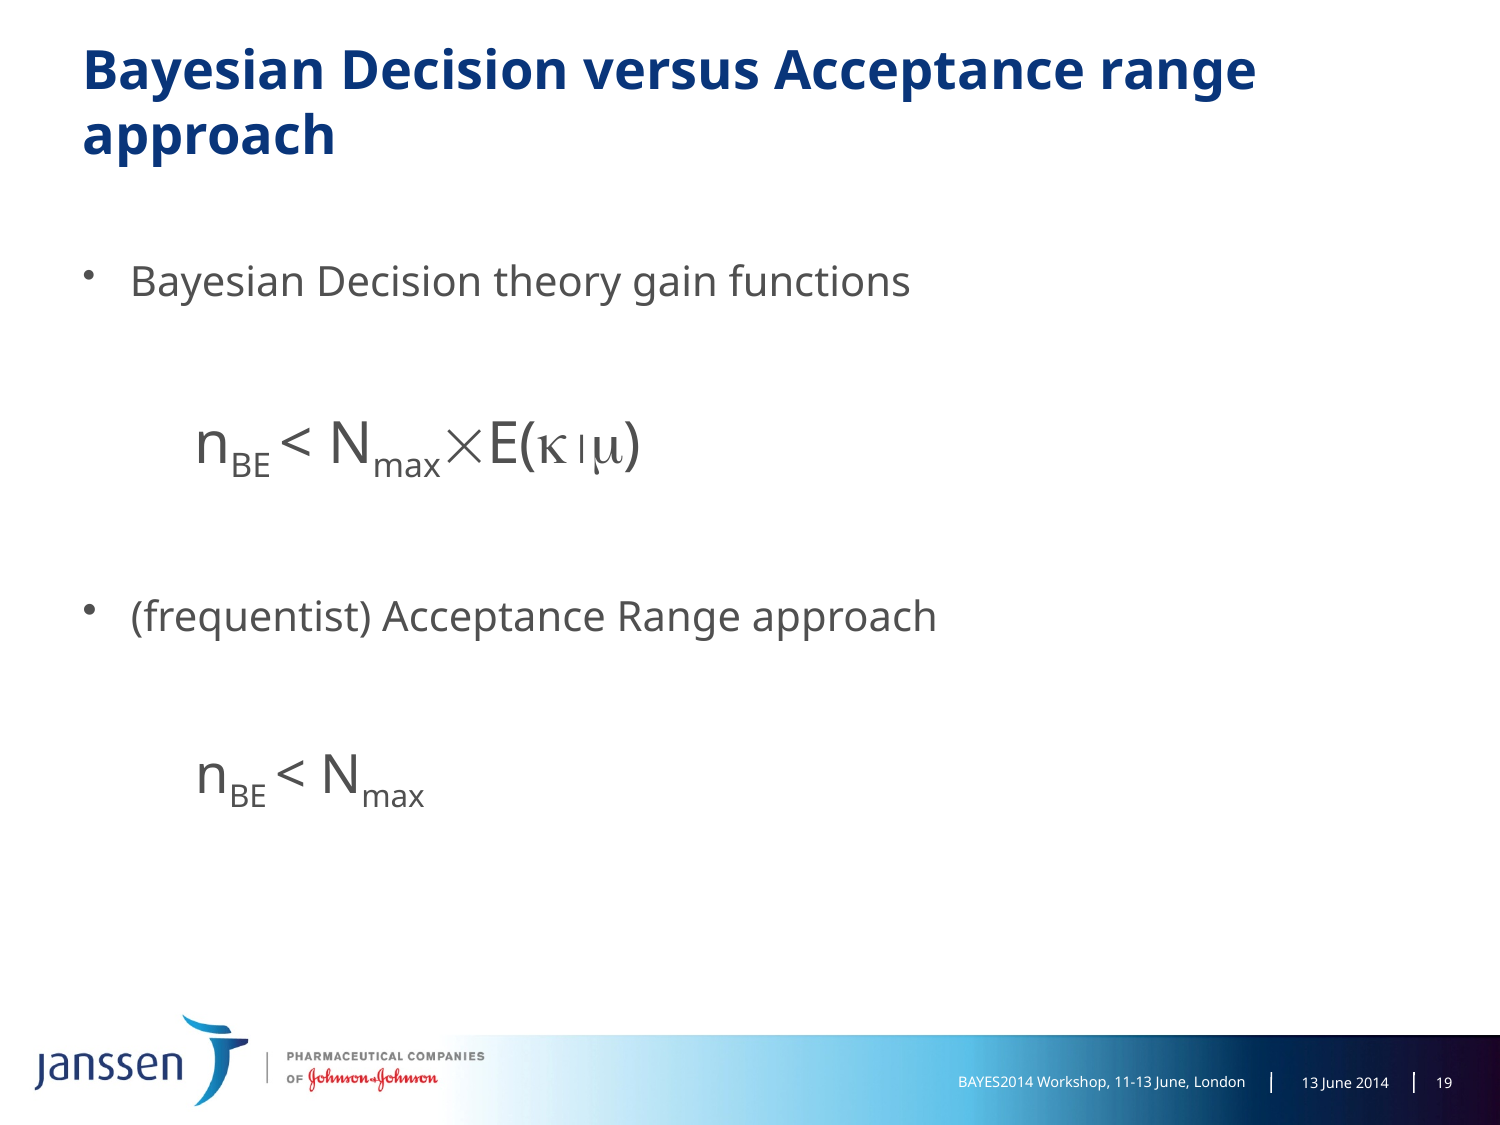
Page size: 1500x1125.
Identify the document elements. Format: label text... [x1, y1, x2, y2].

footer BAYES2014 Workshop, 11-13 June, London [570, 1066, 1261, 1100]
title Bayesian Decision versus Acceptance range approach [67, 26, 1438, 174]
picture [0, 1001, 1500, 1125]
list Bayesian Decision theory gain functions nBE < NmaxE() (frequentist) Acceptance Range approach nBE < Nmax [67, 247, 1433, 908]
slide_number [1261, 1066, 1405, 1100]
slide_number 18 [1409, 1066, 1468, 1099]
